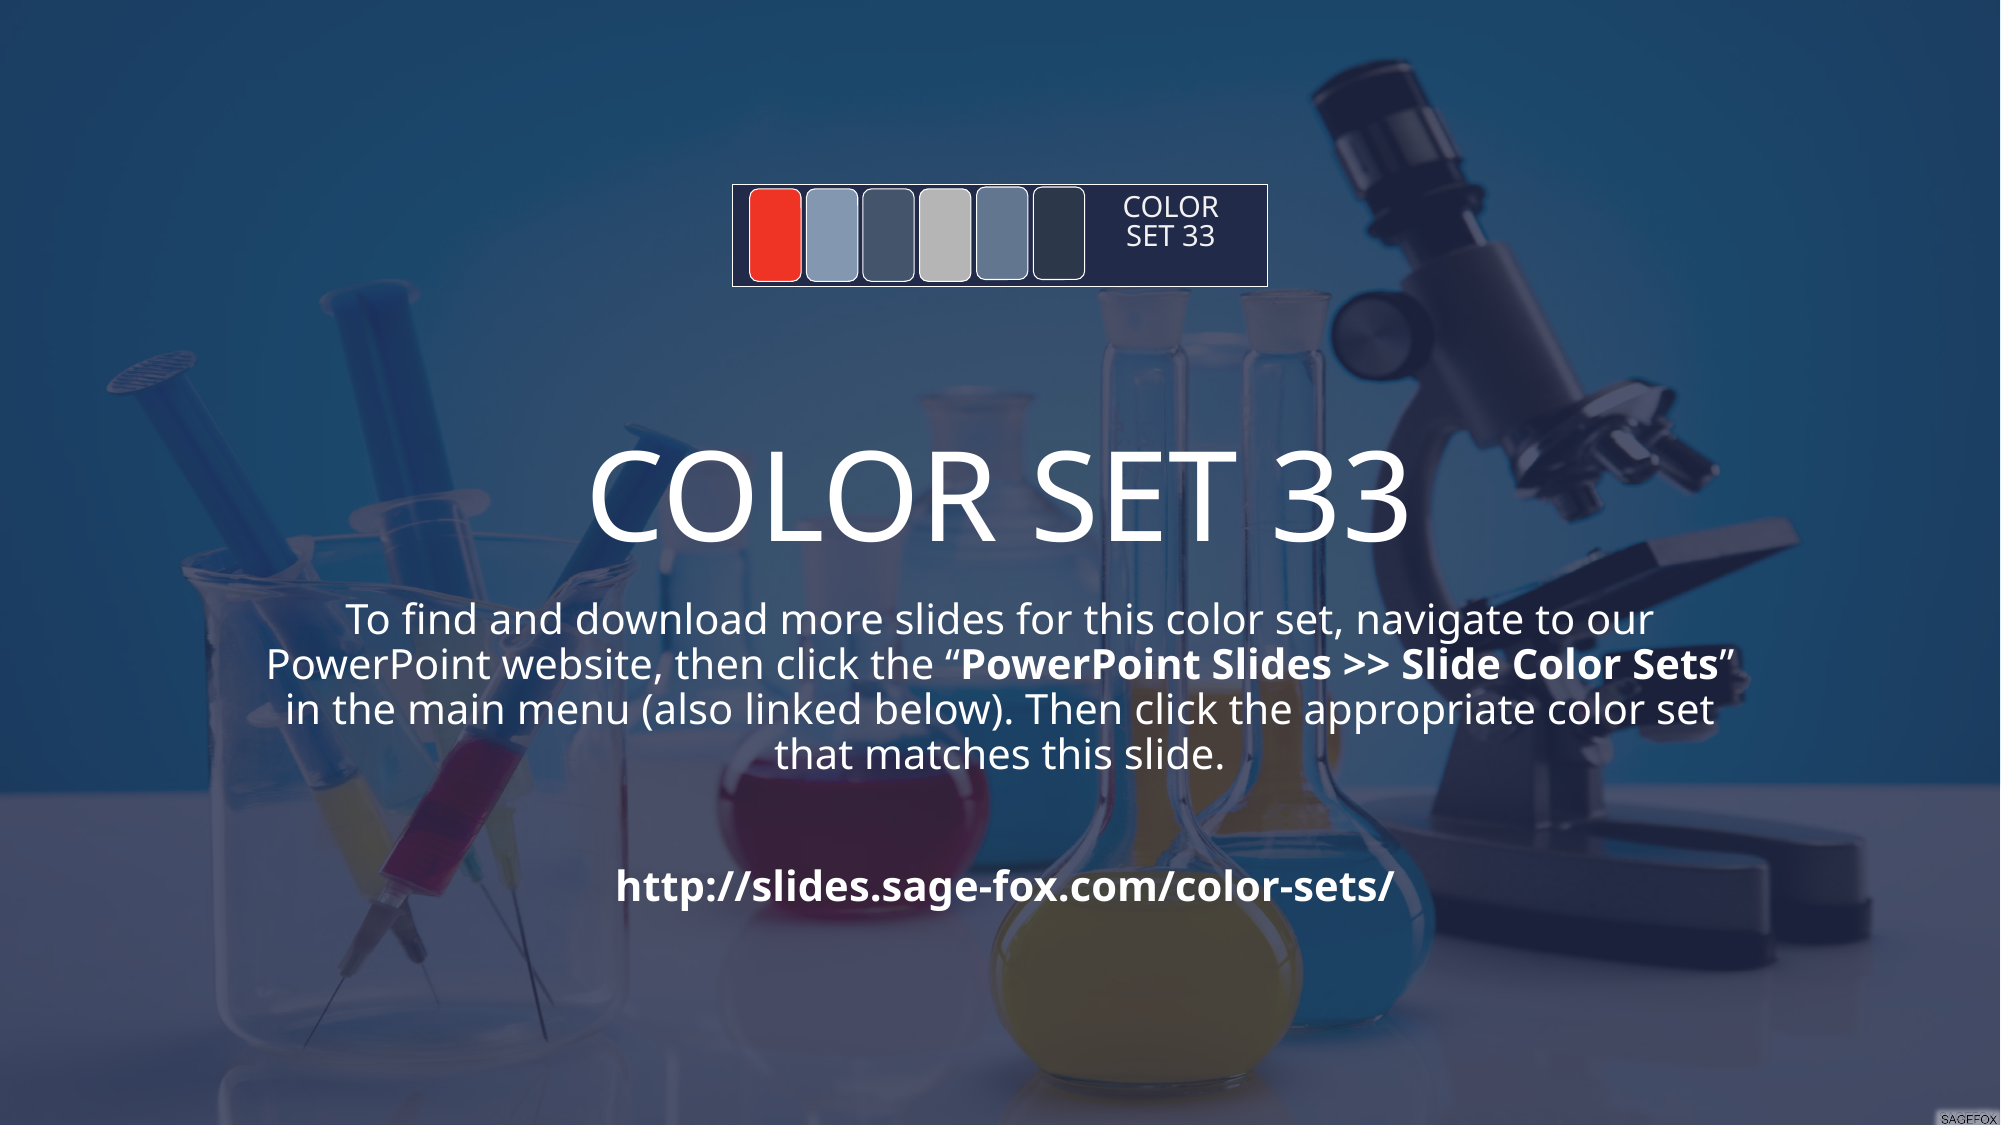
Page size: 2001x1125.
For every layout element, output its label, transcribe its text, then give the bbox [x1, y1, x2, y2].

subtitle To find and download more slides for this color set, navigate to our PowerPoint website, then click the “PowerPoint Slides >> Slide Color Sets” in the main menu (also linked below). Then click the appropriate color set that matches this slide. http://slides.sage-fox.com/color-sets/ [249, 590, 1750, 863]
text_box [732, 184, 1268, 290]
title COLOR SET 33 [249, 184, 1750, 576]
picture [1938, 1114, 1999, 1125]
